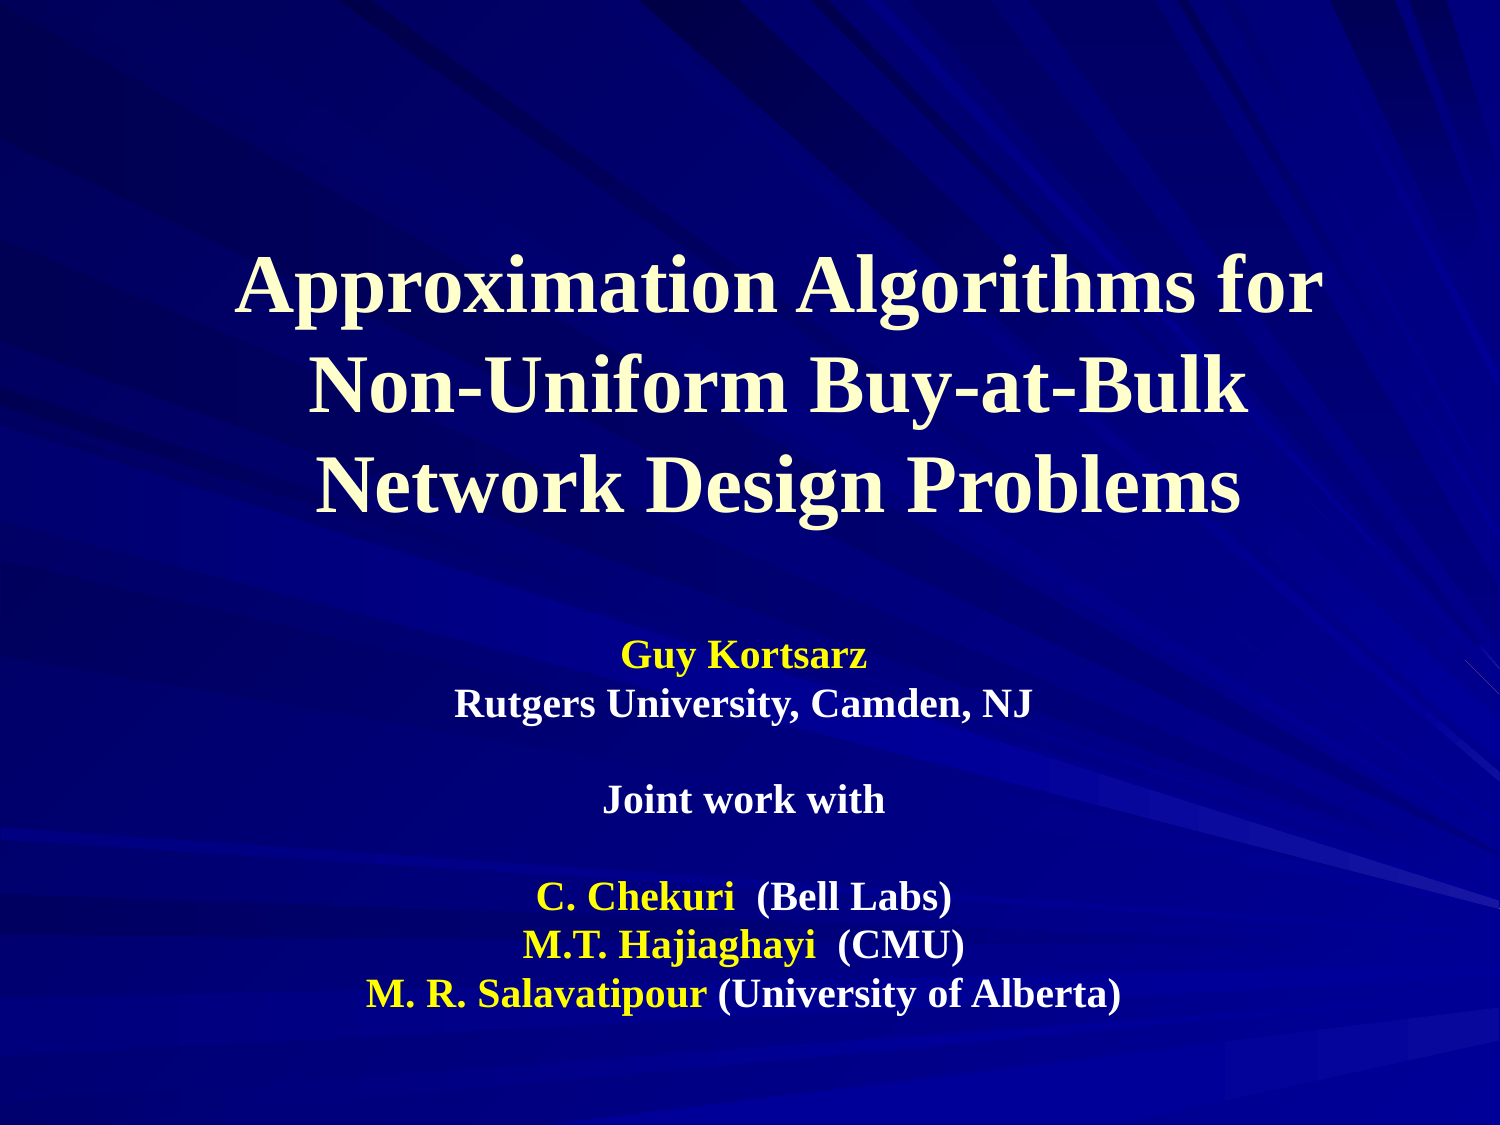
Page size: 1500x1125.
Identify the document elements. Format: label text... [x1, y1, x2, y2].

subtitle Guy Kortsarz Rutgers University, Camden, NJ Joint work with C. Chekuri (Bell Labs) M.T. Hajiaghayi (CMU) M. R. Salavatipour (University of Alberta) [171, 586, 1317, 1125]
title Approximation Algorithms for Non-Uniform Buy-at-Bulk Network Design Problems [135, 137, 1423, 622]
